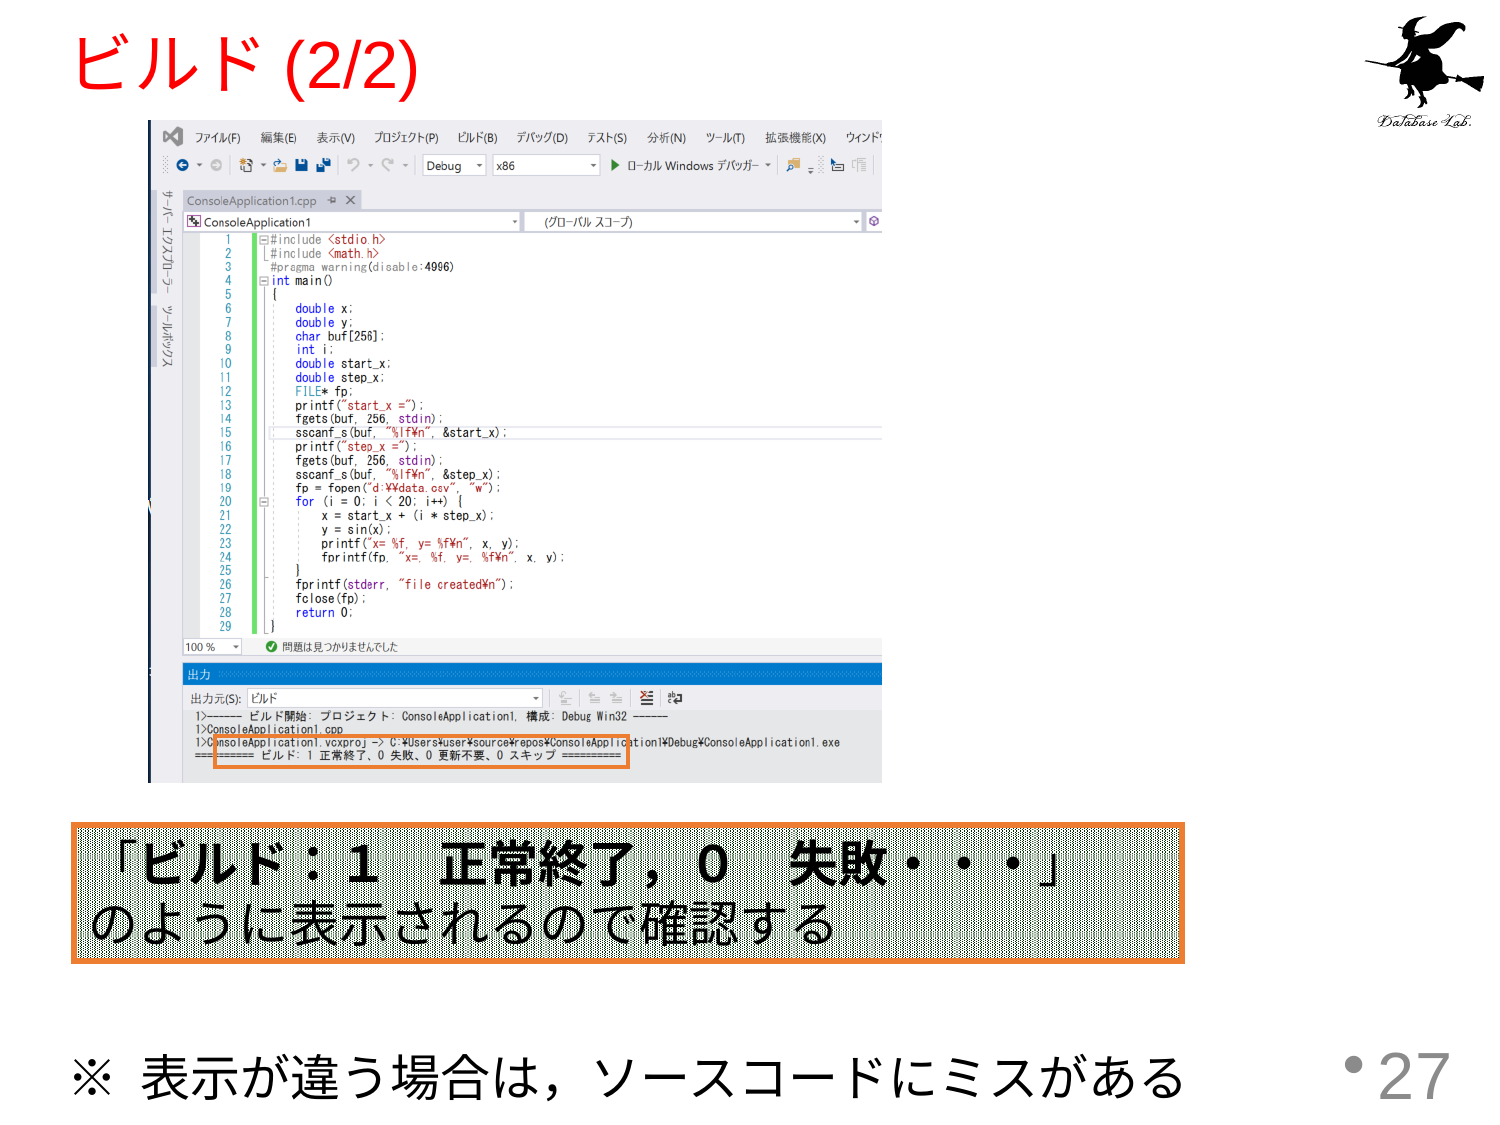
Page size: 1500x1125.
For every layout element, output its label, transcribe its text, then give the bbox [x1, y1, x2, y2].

text_box 「ビルド：１ 正常終了，０ 失敗・・・」 のように表示されるので確認する [74, 824, 1182, 961]
title ビルド(2/2) [52, 28, 1441, 106]
slide_number 27 [1211, 1042, 1467, 1103]
picture [148, 120, 882, 783]
text_box ※ 表示が違う場合は，ソースコードにミスがある [52, 1039, 1211, 1115]
picture [1362, 14, 1486, 130]
